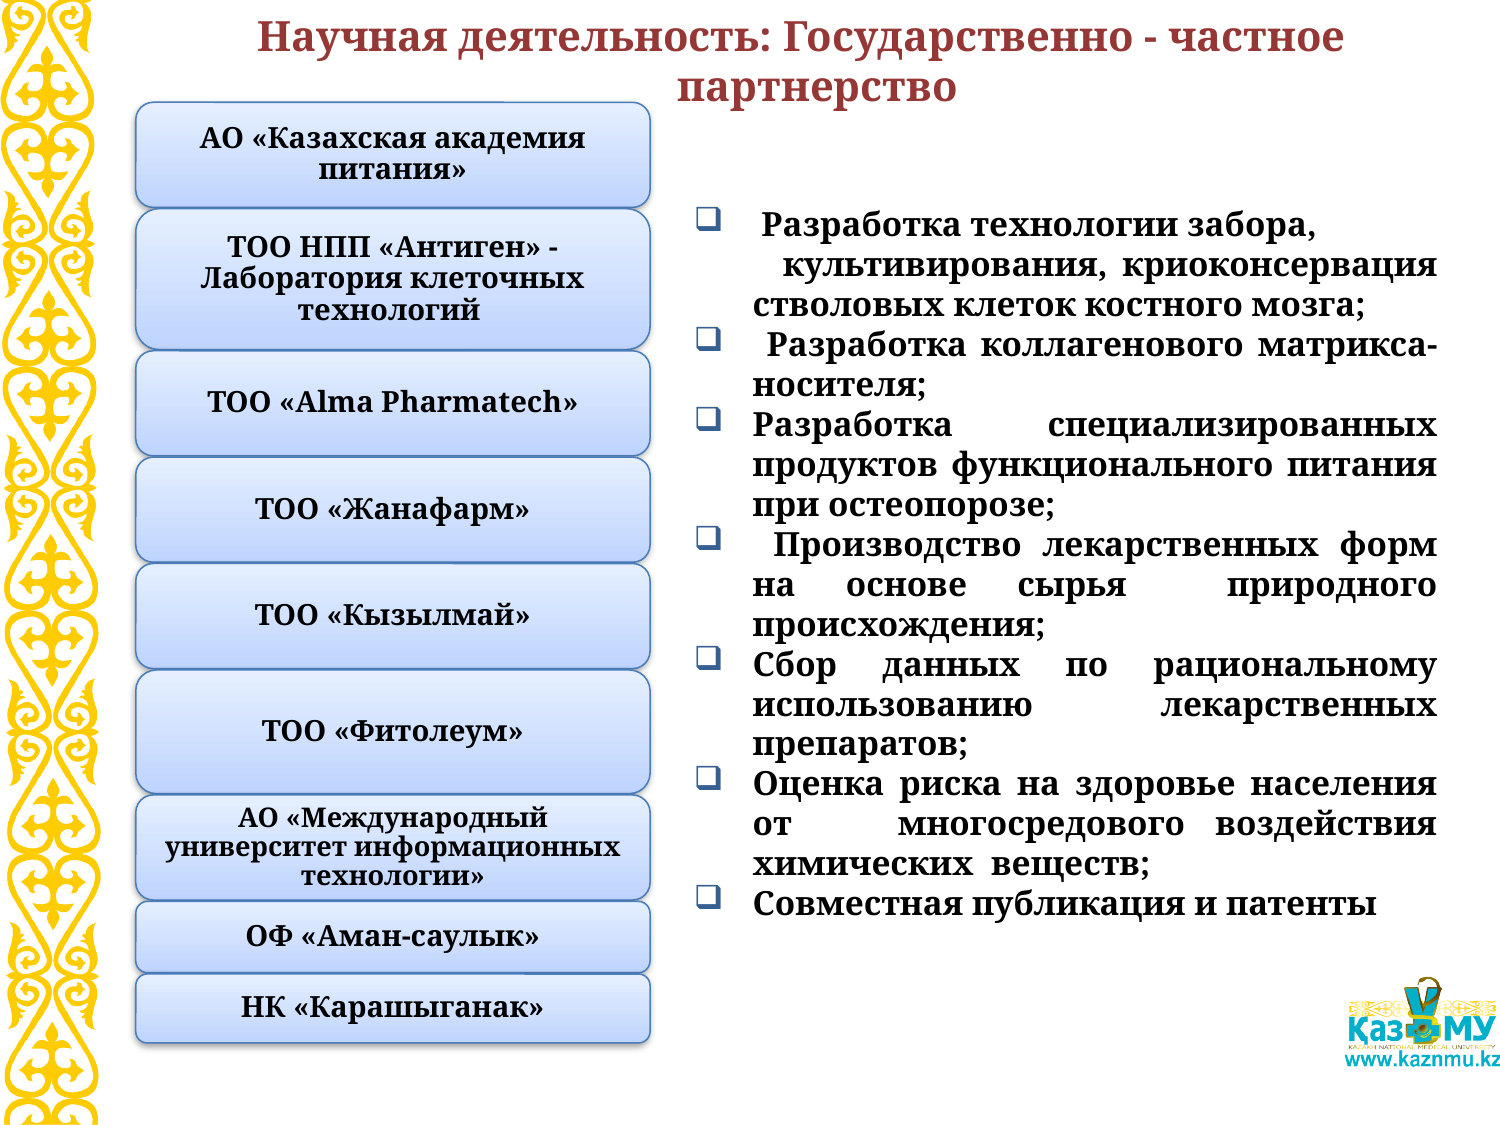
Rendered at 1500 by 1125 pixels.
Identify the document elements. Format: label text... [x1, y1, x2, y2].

text_box Разработка технологии забора, культивирования, криоконсервация стволовых клеток костного мозга; Разработка коллагенового матрикса-носителя; Разработка специализированных продуктов функционального питания при остеопорозе; Производство лекарственных форм на основе сырья природного происхождения; Сбор данных по рациональному использованию лекарственных препаратов; Оценка риска на здоровье населения от многосредового воздействия химических веществ; Совместная публикация и патенты [679, 196, 1453, 930]
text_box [135, 101, 651, 1044]
picture [0, 0, 1500, 1125]
text_box Научная деятельность: Государственно - частное партнерство [135, 2, 1500, 118]
